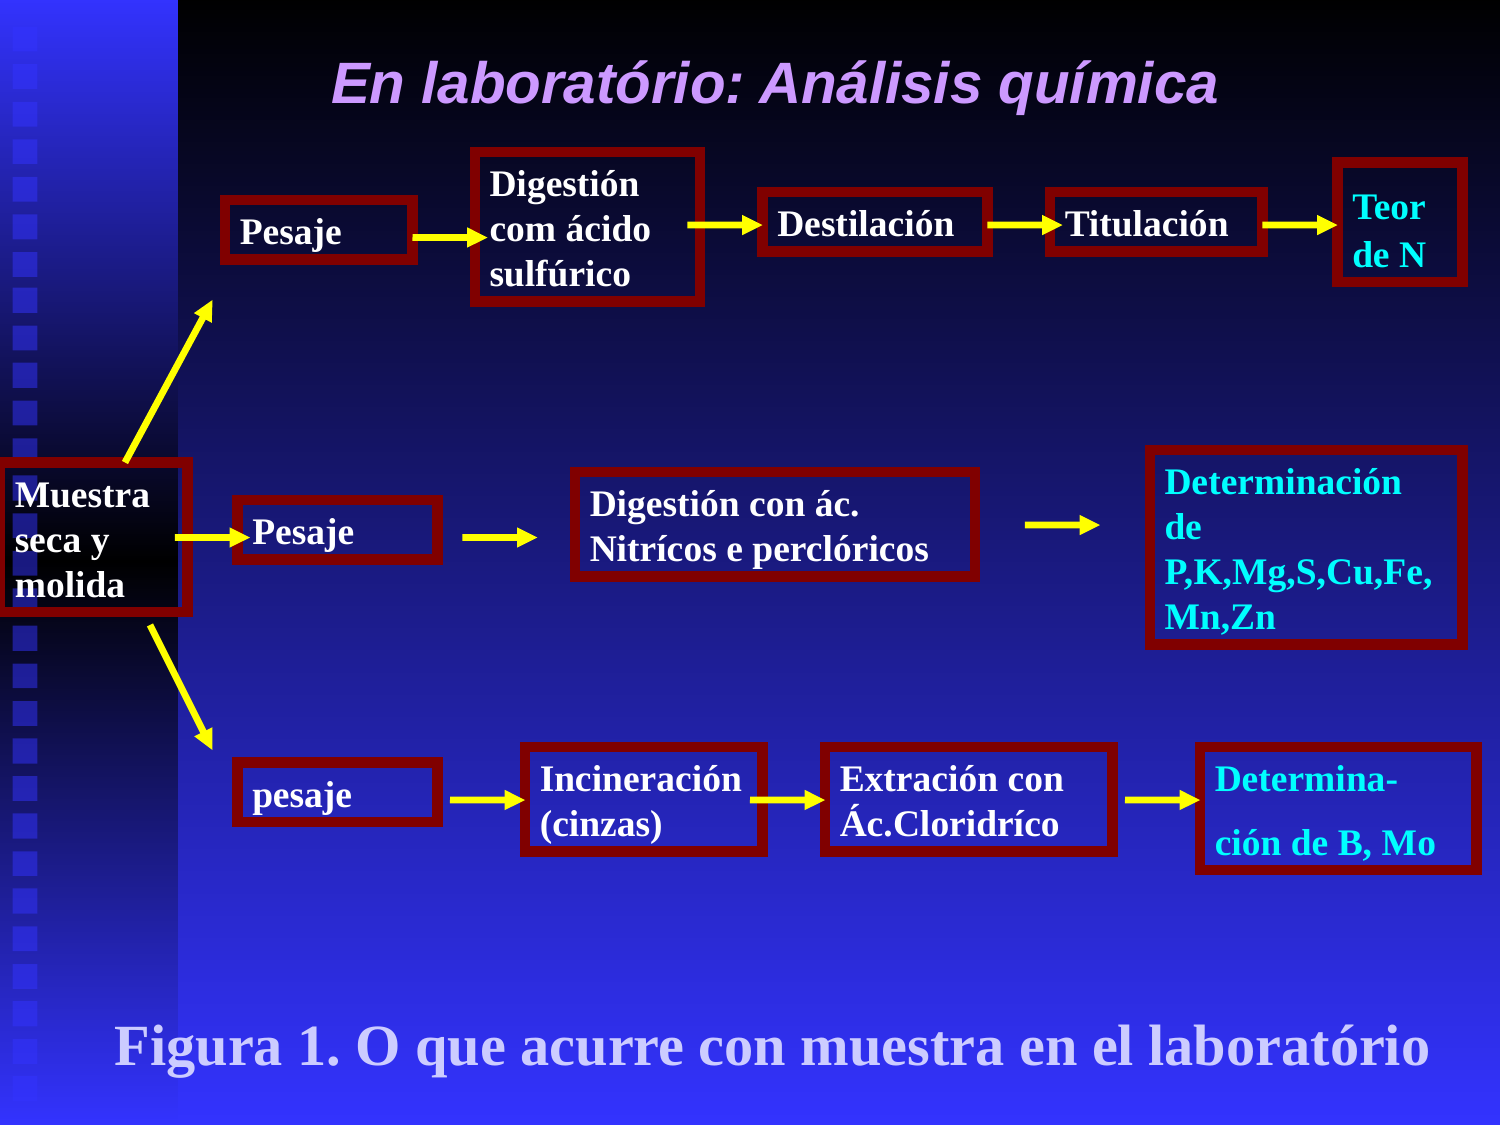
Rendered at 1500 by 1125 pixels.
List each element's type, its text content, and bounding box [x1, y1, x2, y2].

text_box [174, 531, 250, 544]
text_box [749, 793, 826, 807]
text_box [149, 624, 213, 751]
text_box [412, 231, 488, 244]
text_box Pesaje [237, 499, 438, 560]
text_box [449, 793, 526, 807]
text_box [687, 218, 763, 232]
text_box Digestión com ácido sulfúrico [474, 151, 700, 302]
text_box pesaje [237, 762, 438, 823]
text_box [462, 531, 538, 544]
text_box [1124, 793, 1201, 807]
text_box Pesaje [225, 199, 413, 260]
text_box Extración con Ác.Cloridríco [824, 746, 1113, 852]
text_box [124, 299, 213, 463]
text_box Digestión con ác. Nitrícos e perclóricos [575, 471, 975, 577]
text_box [987, 218, 1063, 232]
text_box [1024, 518, 1100, 532]
text_box Teor de N [1337, 162, 1463, 283]
text_box Destilación [762, 191, 988, 252]
text_box En laboratório: Análisis química [316, 37, 1235, 123]
text_box Titulación [1049, 191, 1263, 252]
text_box Muestra seca y molida [0, 462, 188, 613]
text_box Figura 1. O que acurre con muestra en el laboratório [99, 999, 1500, 1085]
text_box Incineración(cinzas) [524, 746, 763, 852]
text_box Determinación de P,K,Mg,S,Cu,Fe,Mn,Zn [1149, 449, 1463, 645]
text_box [1262, 218, 1338, 232]
text_box Determina- ción de B, Mo [1200, 746, 1477, 871]
text_box [224, 437, 1138, 513]
